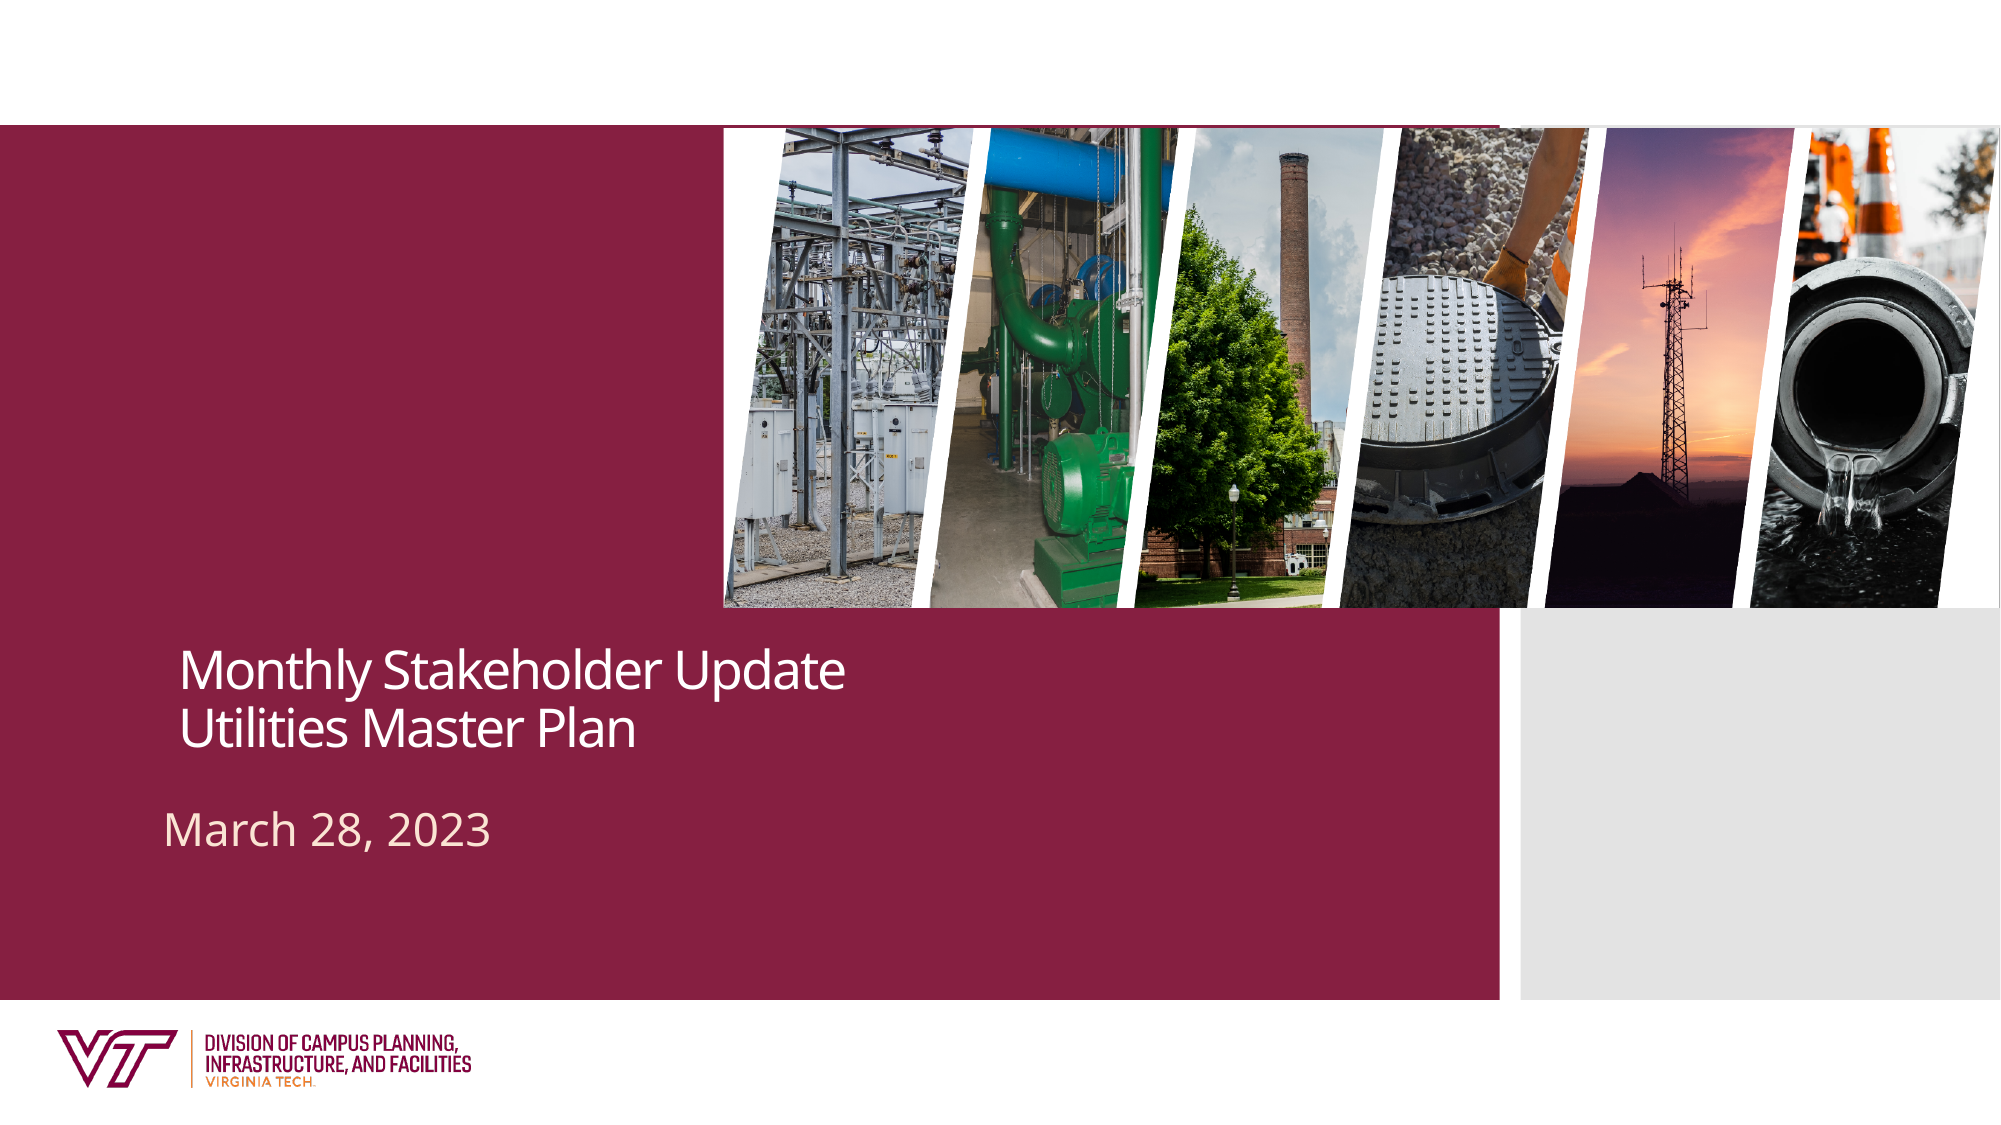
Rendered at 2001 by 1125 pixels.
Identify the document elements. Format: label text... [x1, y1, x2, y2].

picture [57, 1030, 471, 1088]
picture [723, 128, 2000, 609]
title Monthly Stakeholder Update Utilities Master Plan [163, 590, 901, 767]
subtitle March 28, 2023 [147, 799, 829, 956]
